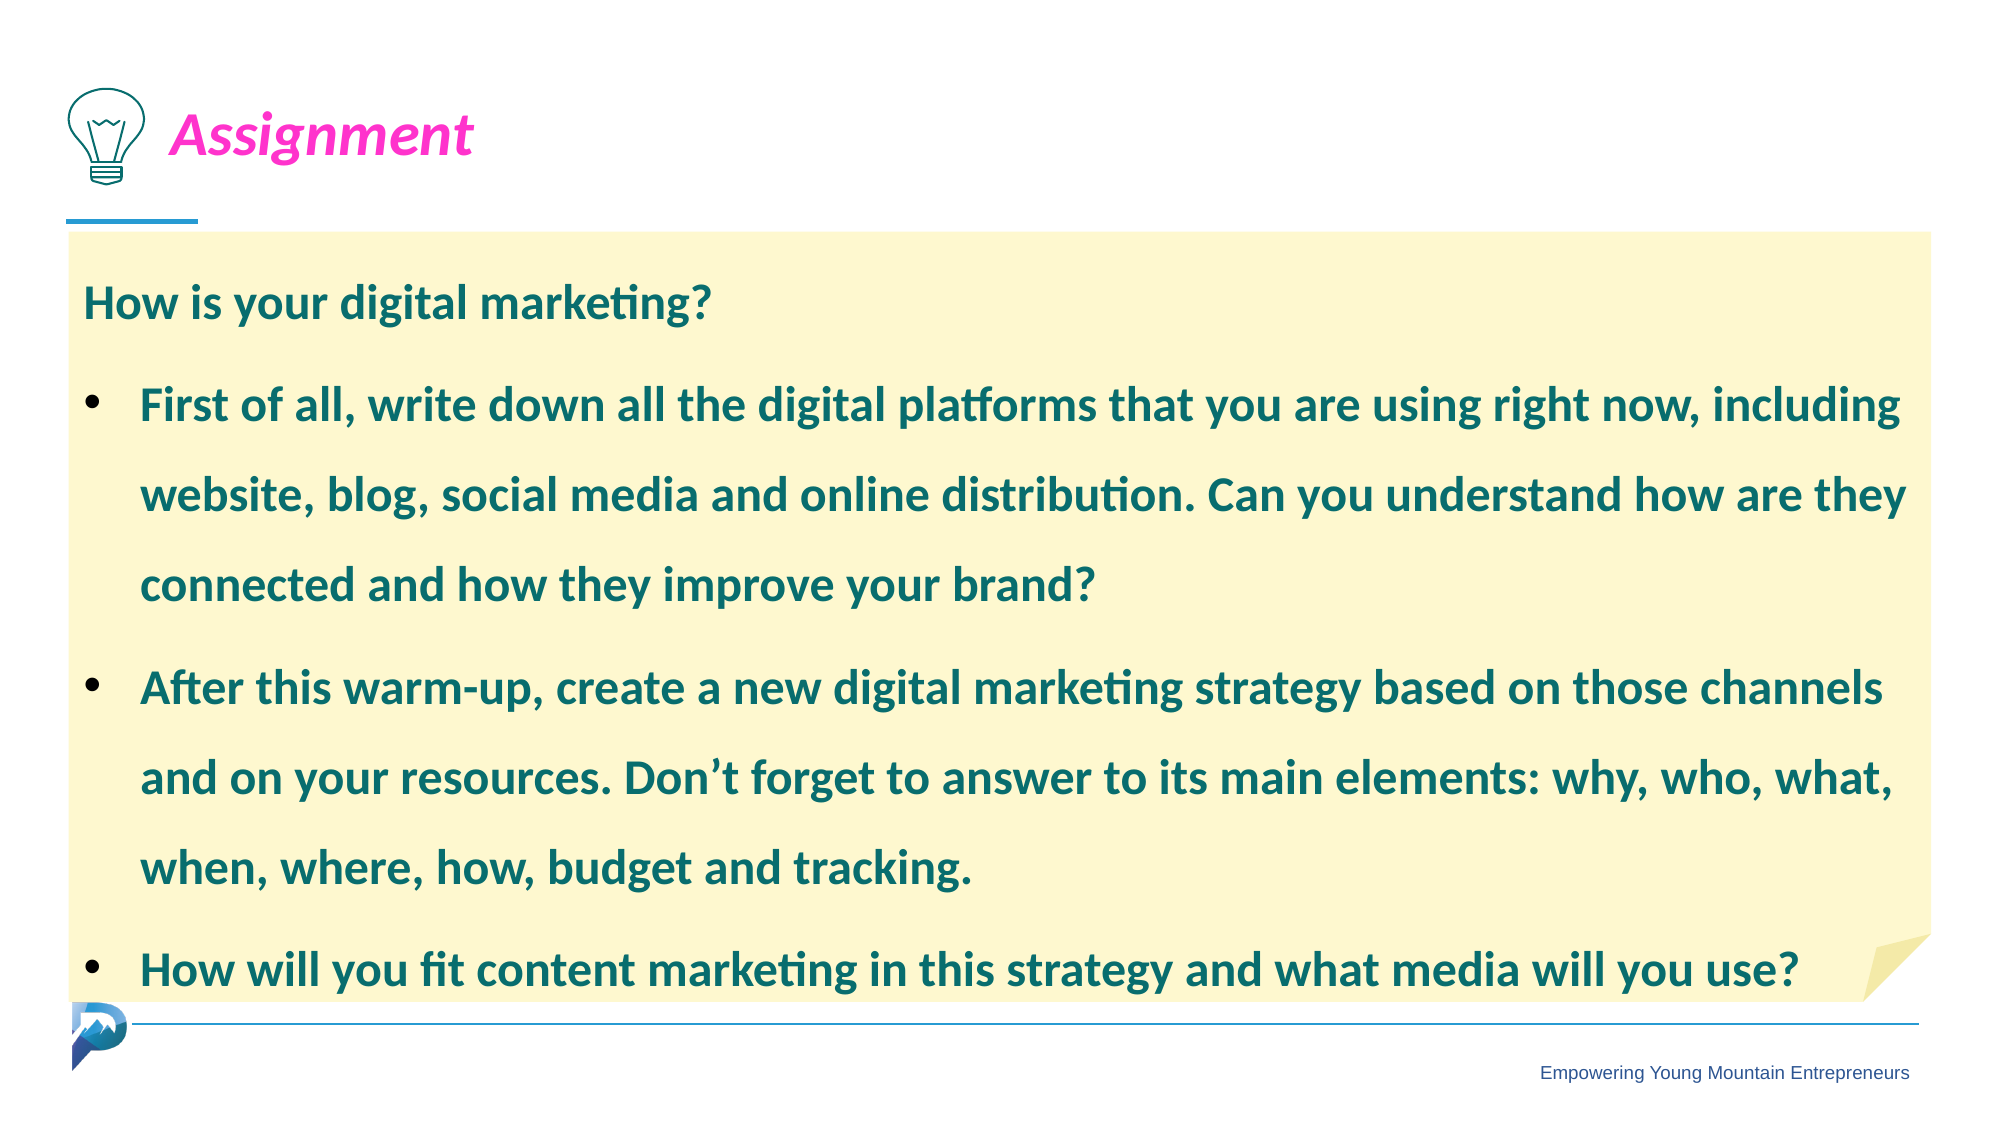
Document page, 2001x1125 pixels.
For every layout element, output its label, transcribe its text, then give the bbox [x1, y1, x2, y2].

list Assignment [147, 93, 605, 190]
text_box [68, 88, 145, 185]
picture [67, 1002, 132, 1071]
text_box How is your digital marketing? First of all, write down all the digital platforms that you are using right now, including website, blog, social media and online distribution. Can you understand how are they connected and how they improve your brand? After this warm-up, create a new digital marketing strategy based on those channels and on your resources. Don’t forget to answer to its main elements: why, who, what, when, where, how, budget and tracking. How will you fit content marketing in this strategy and what media will you use? [68, 231, 1932, 1002]
